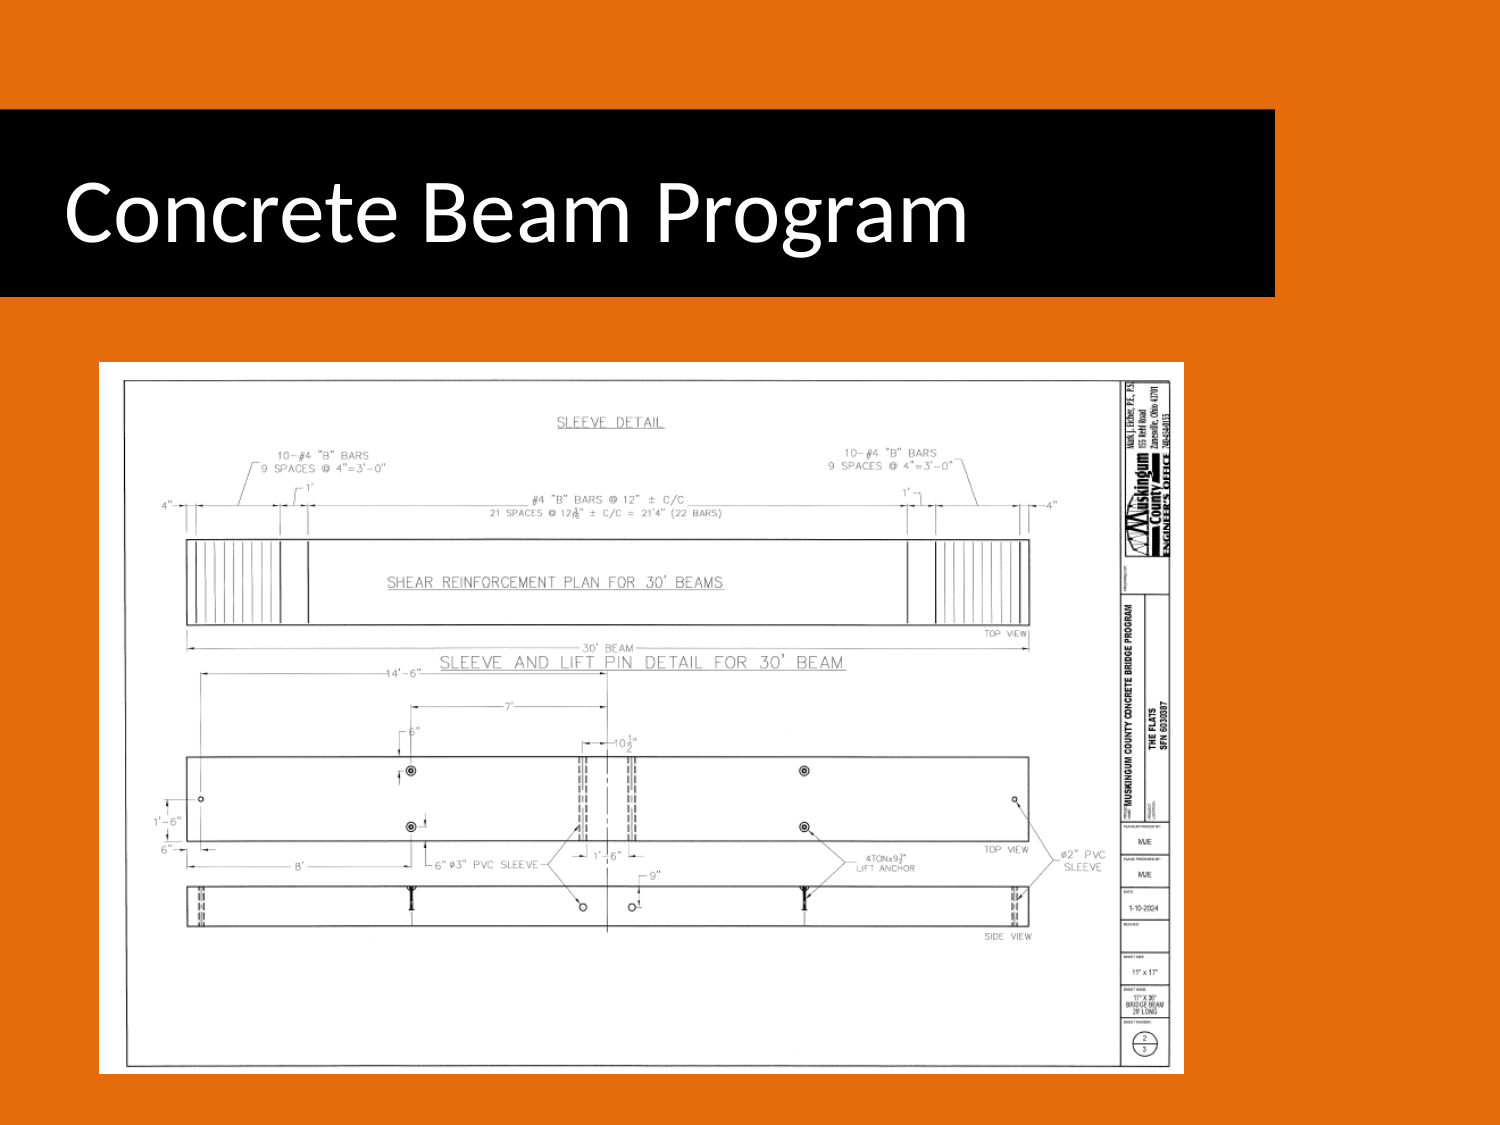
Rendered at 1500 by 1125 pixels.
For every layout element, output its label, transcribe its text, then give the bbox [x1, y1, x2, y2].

picture [99, 362, 1184, 1075]
text_box [0, 109, 1275, 297]
text_box Concrete Beam Program [49, 112, 1325, 300]
